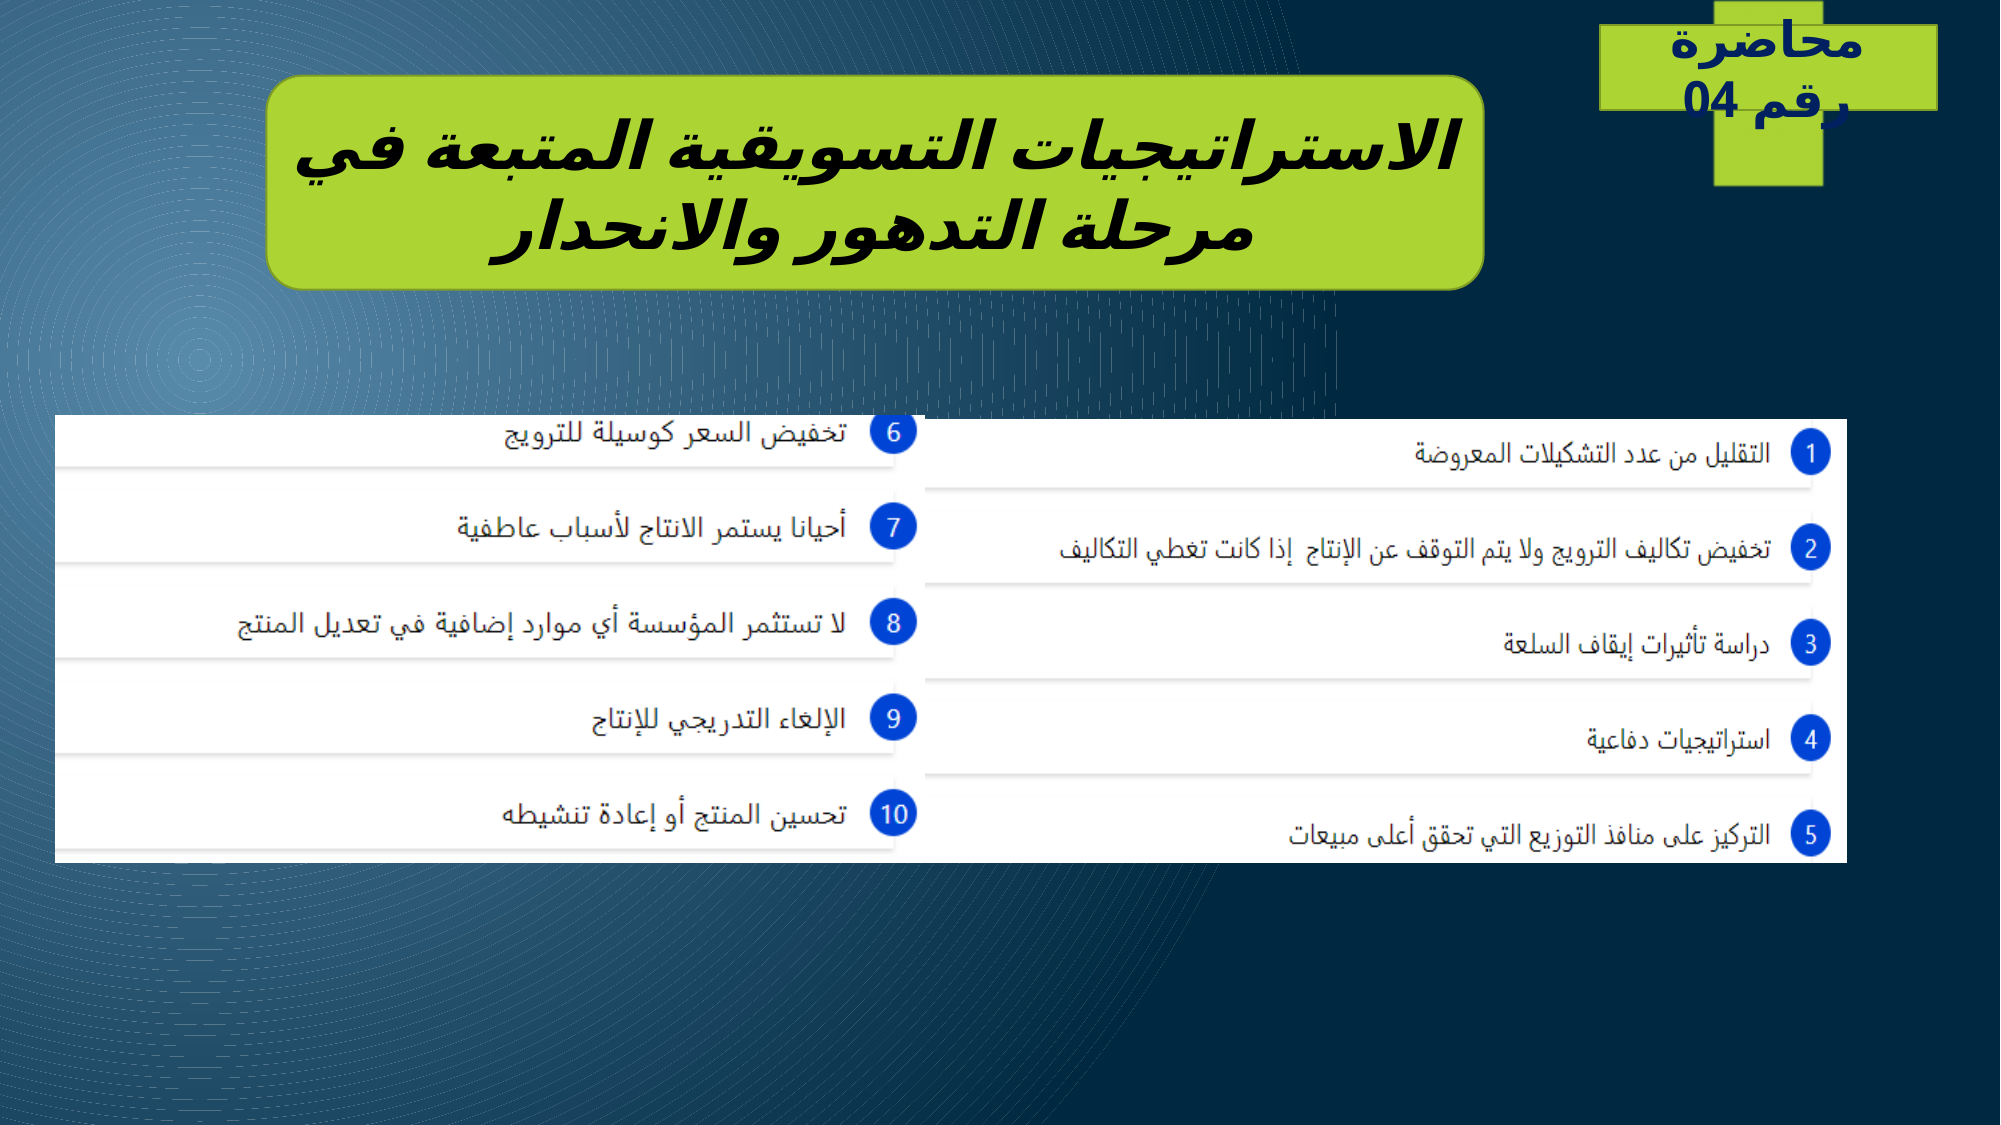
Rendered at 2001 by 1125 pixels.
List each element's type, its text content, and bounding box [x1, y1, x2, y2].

picture [55, 415, 1847, 864]
text_box الاستراتيجيات التسويقية المتبعة في مرحلة التدهور والانحدار [265, 74, 1485, 291]
text_box محاضرة رقم 04 [1599, 24, 1938, 111]
